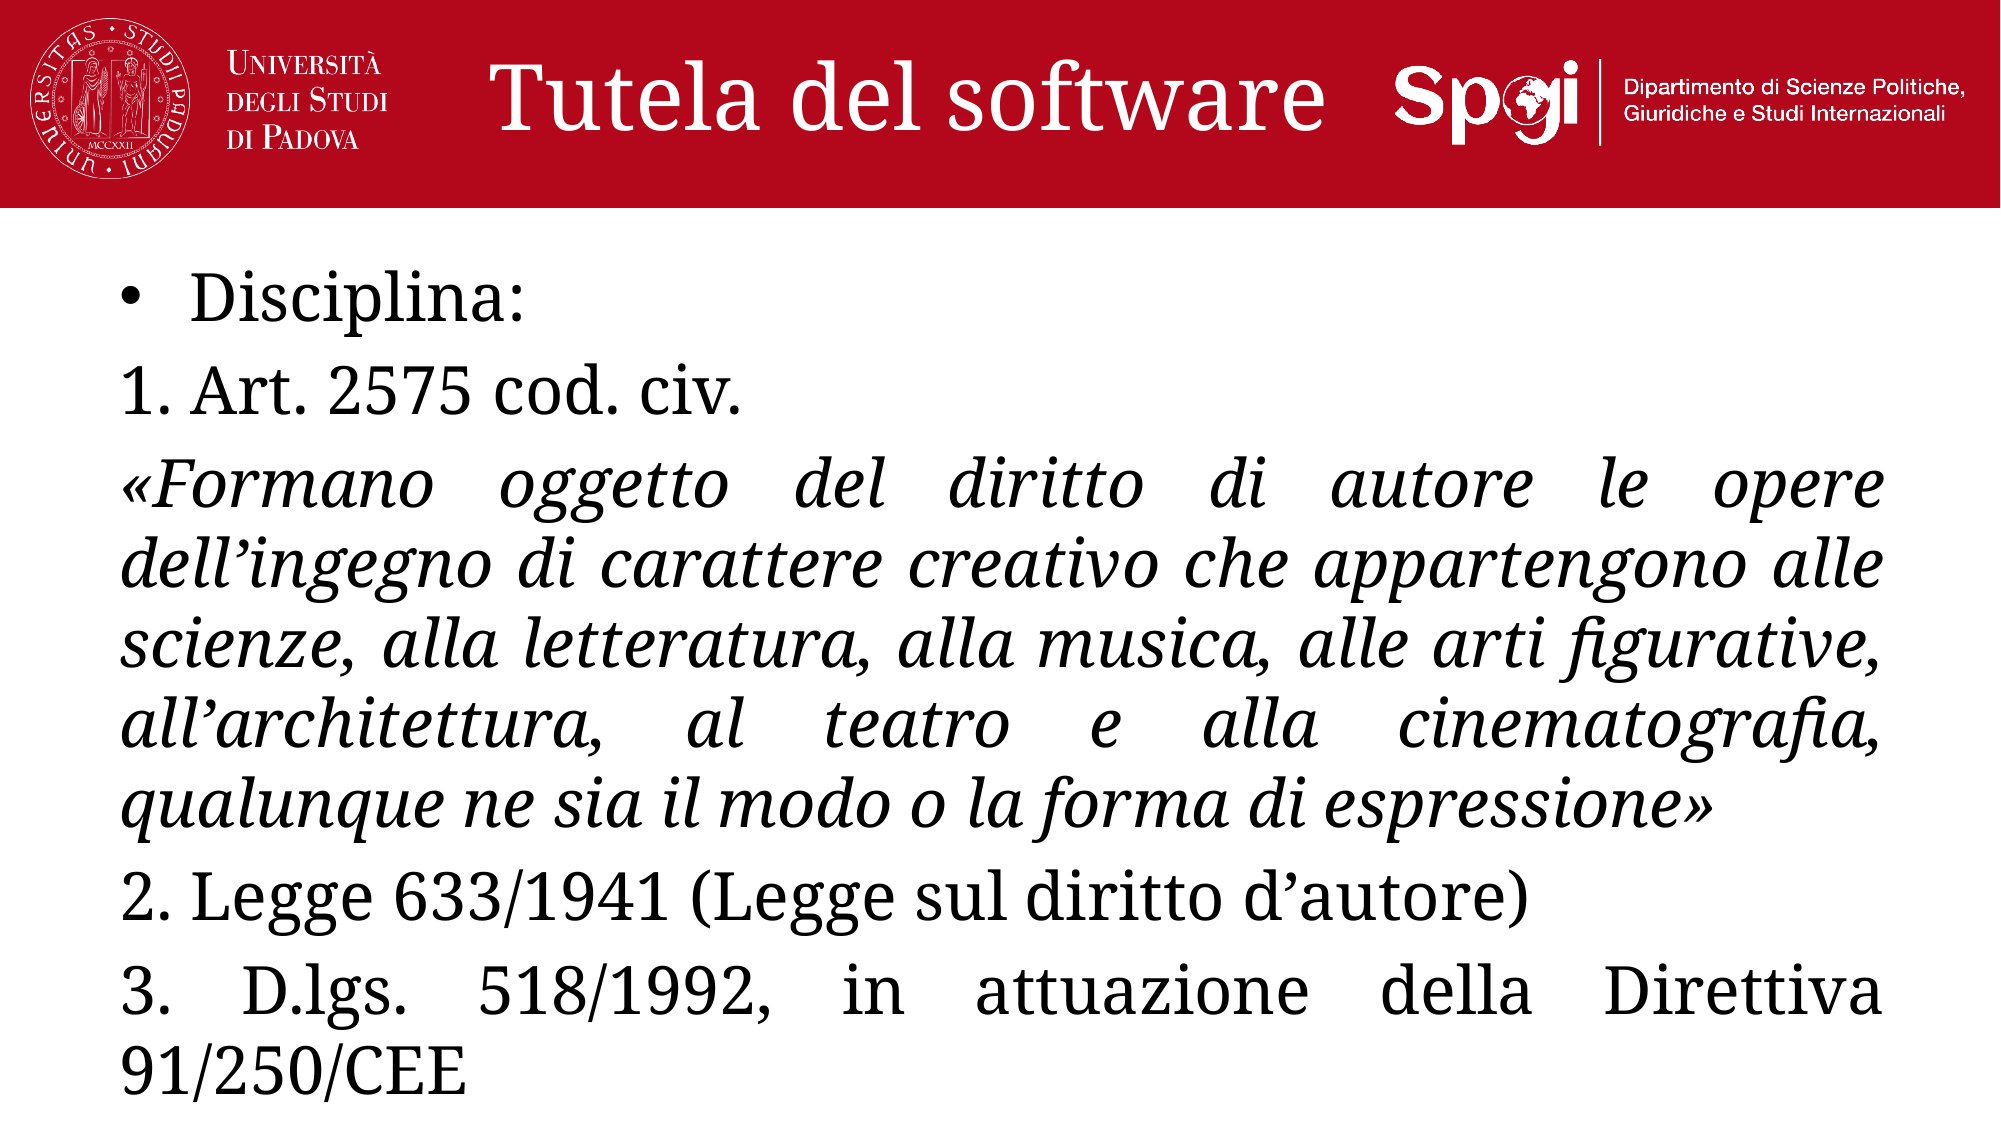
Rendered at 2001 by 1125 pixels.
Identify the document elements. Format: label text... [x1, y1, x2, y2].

picture [30, 18, 387, 179]
title Tutela del software [428, 0, 1390, 188]
list Disciplina: 1. Art. 2575 cod. civ. «Formano oggetto del diritto di autore le opere dell’ingegno di carattere creativo che appartengono alle scienze, alla letteratura, alla musica, alle arti figurative, all’architettura, al teatro e alla cinematografia, qualunque ne sia il modo o la forma di espressione» 2. Legge 633/1941 (Legge sul diritto d’autore) 3. D.lgs. 518/1992, in attuazione della Direttiva 91/250/CEE [99, 246, 1902, 1050]
picture [1390, 54, 1986, 152]
